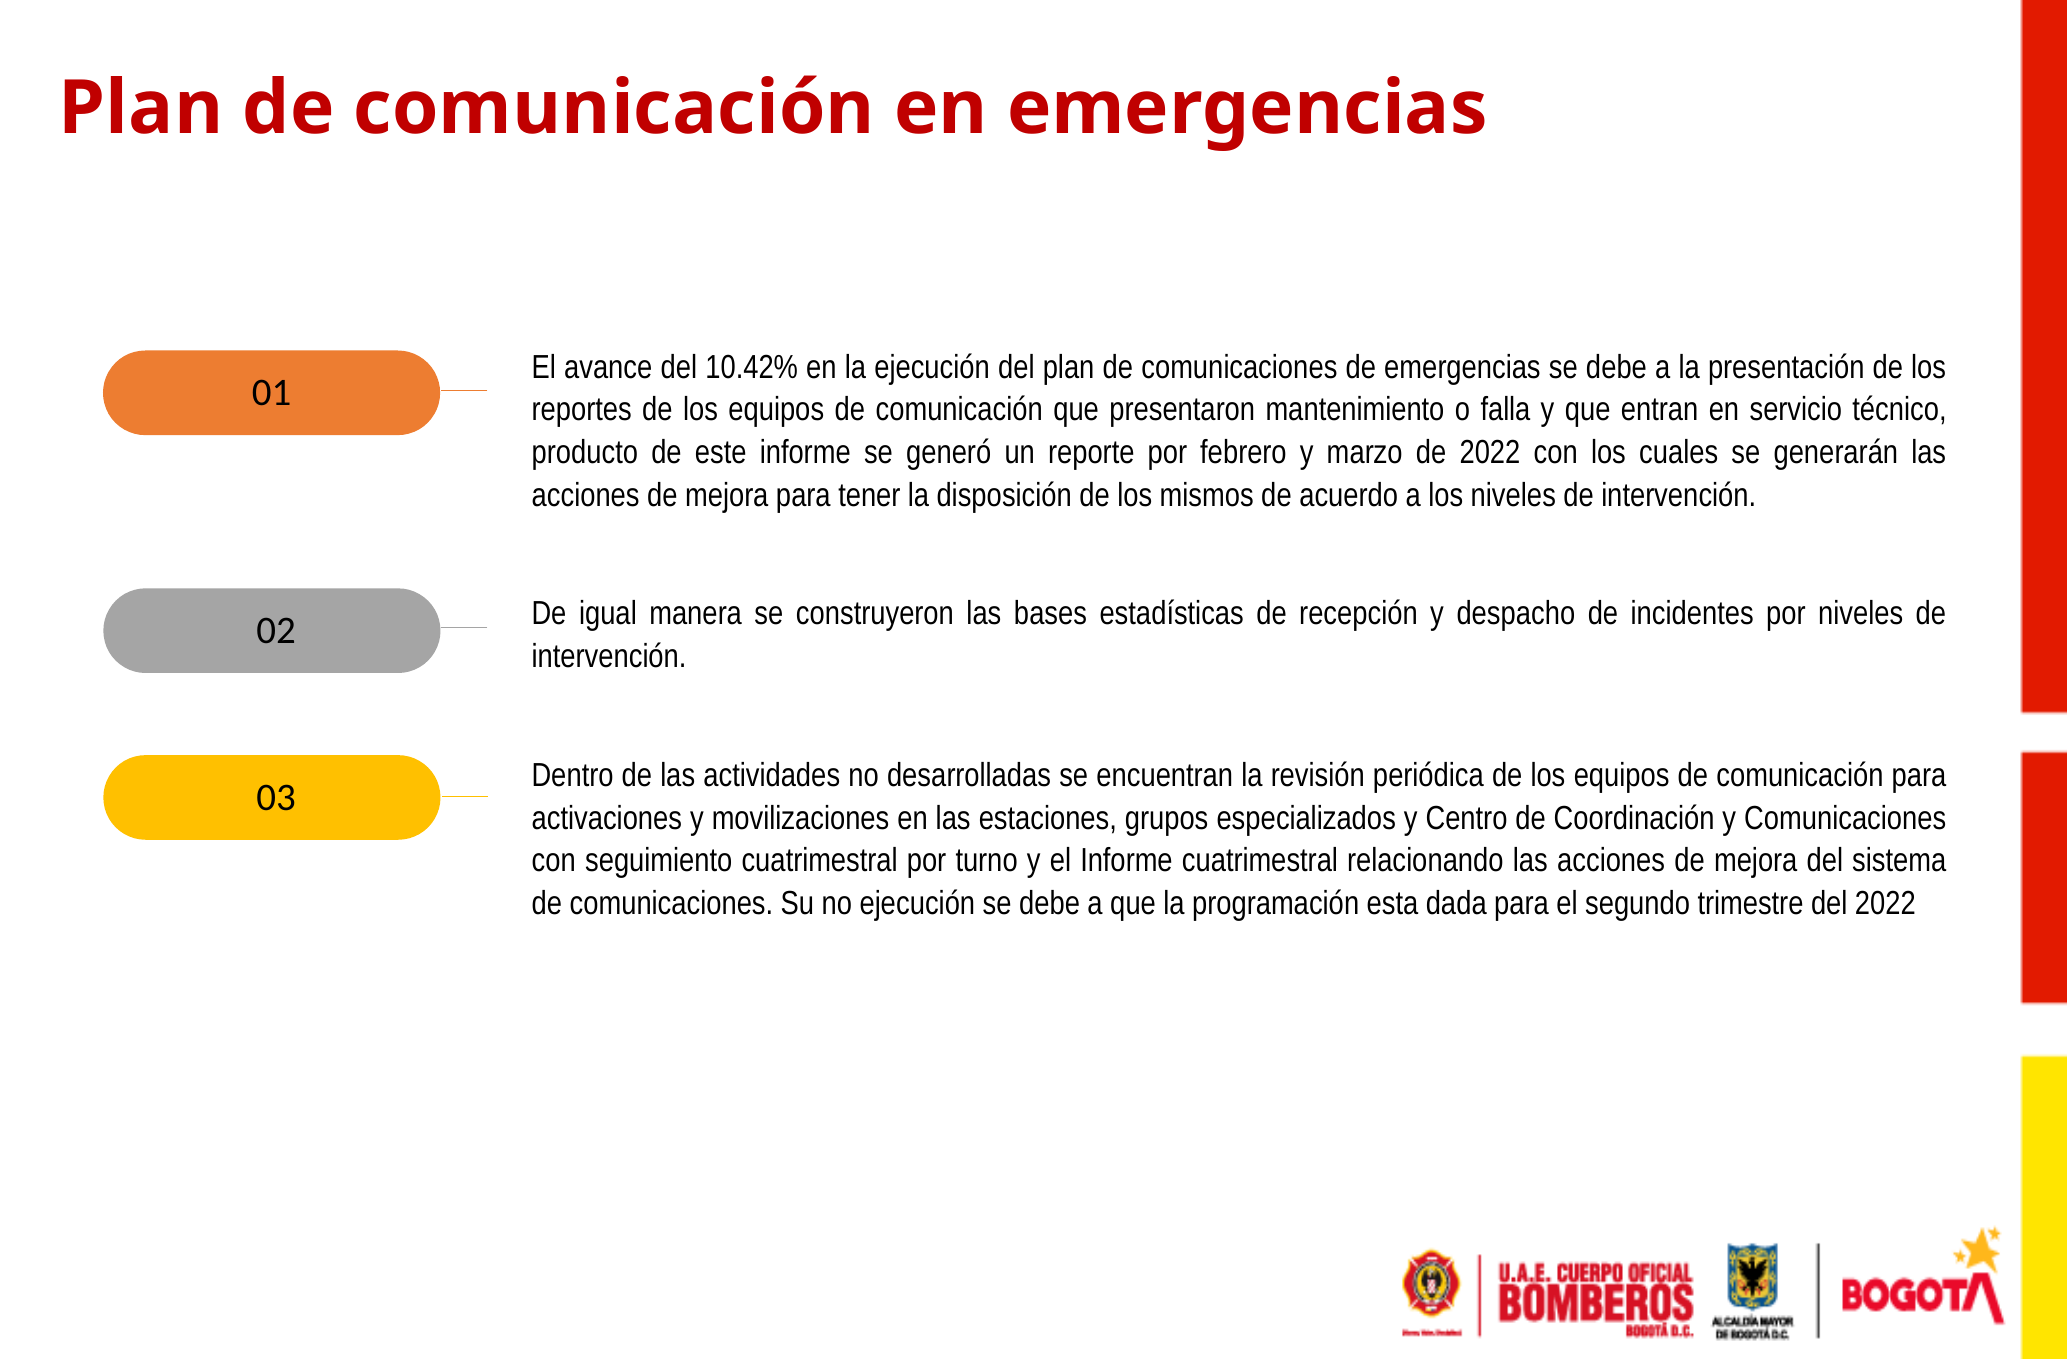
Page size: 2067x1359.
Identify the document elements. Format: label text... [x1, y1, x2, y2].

text_box 03 [103, 755, 441, 840]
text_box 01 [102, 350, 441, 436]
text_box El avance del 10.42% en la ejecución del plan de comunicaciones de emergencias se debe a la presentación de los reportes de los equipos de comunicación que presentaron mantenimiento o falla y que entran en servicio técnico, producto de este informe se generó un reporte por febrero y marzo de 2022 con los cuales se generarán las acciones de mejora para tener la disposición de los mismos de acuerdo a los niveles de intervención. De igual manera se construyeron las bases estadísticas de recepción y despacho de incidentes por niveles de intervención. Dentro de las actividades no desarrolladas se encuentran la revisión periódica de los equipos de comunicación para activaciones y movilizaciones en las estaciones, grupos especializados y Centro de Coordinación y Comunicaciones con seguimiento cuatrimestral por turno y el Informe cuatrimestral relacionando las acciones de mejora del sistema de comunicaciones. Su no ejecución se debe a que la programación esta dada para el segundo trimestre del 2022 [516, 334, 1964, 981]
text_box 02 [103, 588, 441, 673]
title Plan de comunicación en emergencias [44, 50, 2006, 293]
picture [0, 0, 2067, 1359]
